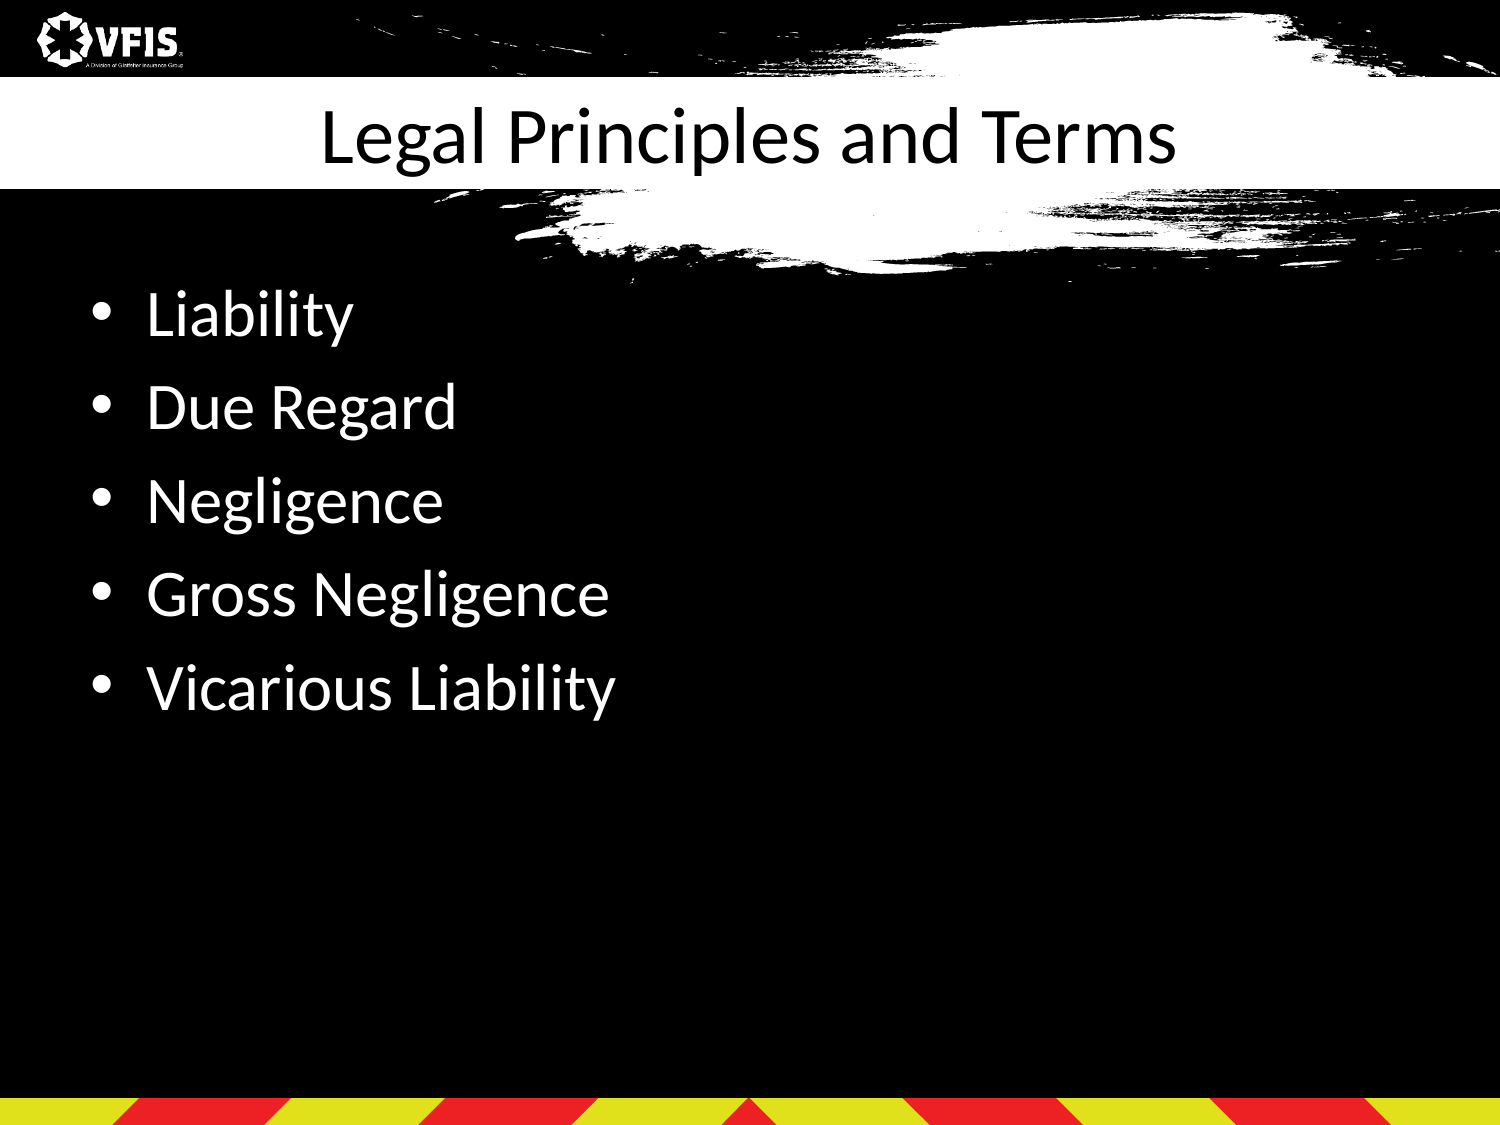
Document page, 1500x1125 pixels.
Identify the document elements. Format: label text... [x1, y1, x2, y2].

picture [0, 0, 1500, 1125]
list Liability Due Regard Negligence Gross Negligence Vicarious Liability [75, 262, 1425, 1005]
title Legal Principles and Terms [75, 75, 1425, 188]
